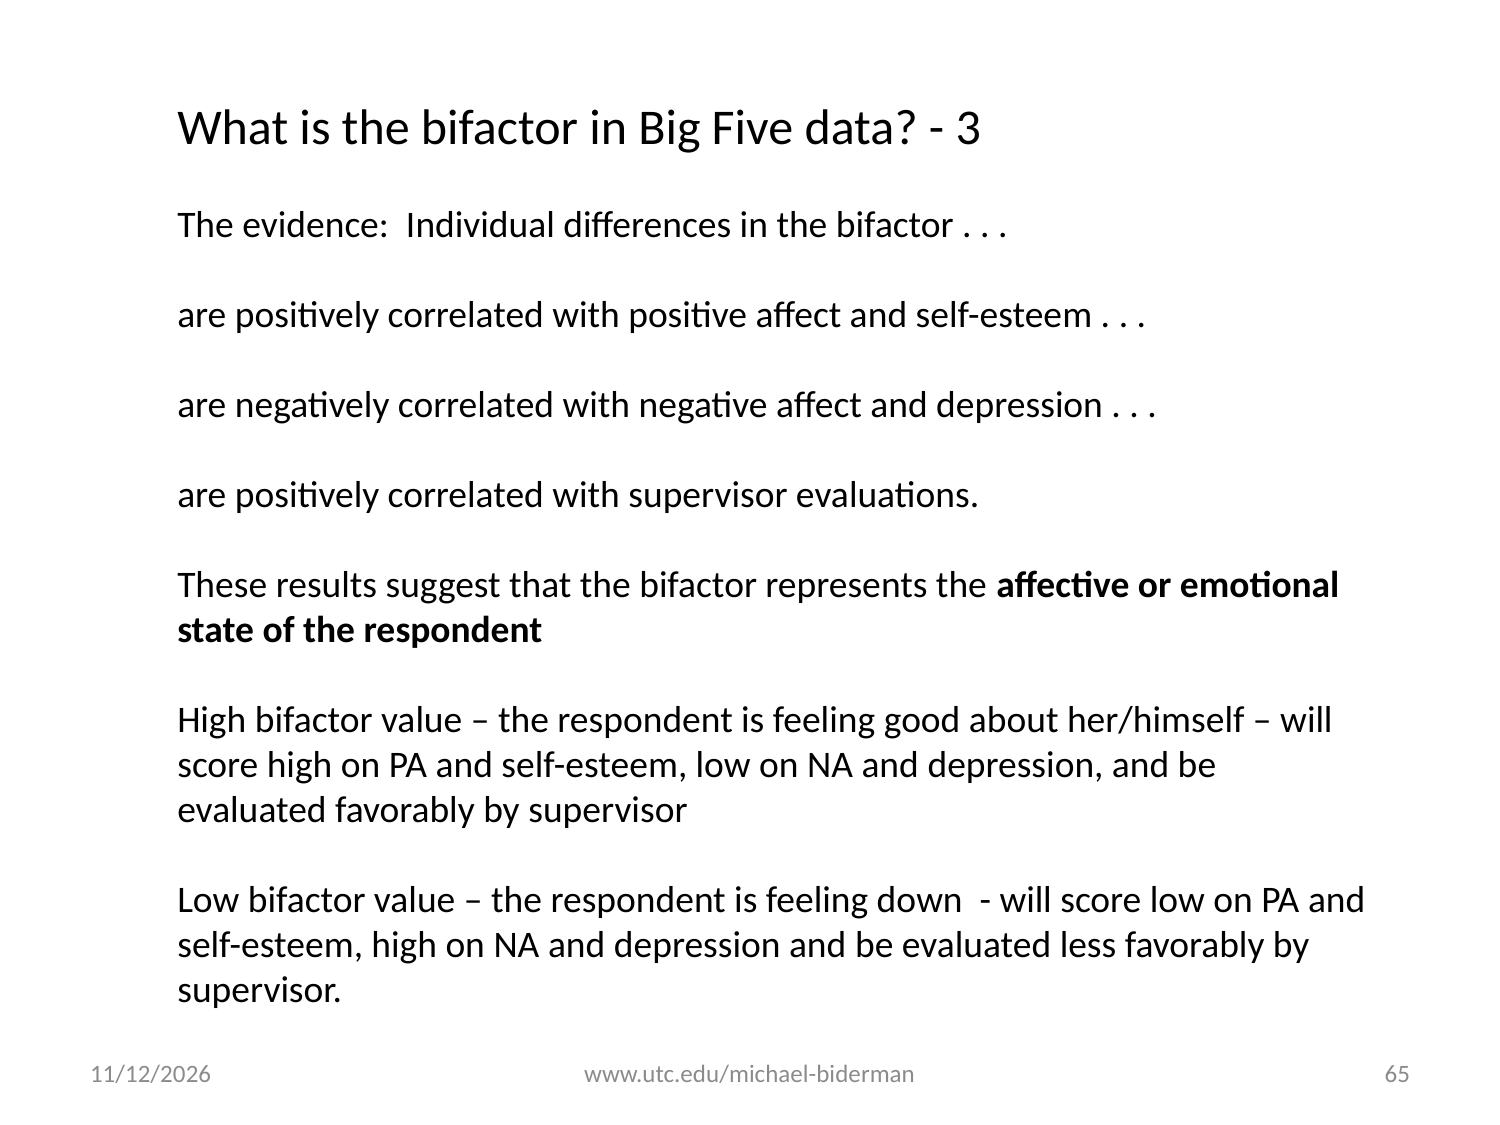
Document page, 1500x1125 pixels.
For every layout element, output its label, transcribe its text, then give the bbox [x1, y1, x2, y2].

footer www.utc.edu/michael-biderman [512, 1042, 988, 1103]
slide_number 65 [1074, 1042, 1425, 1103]
text_box What is the bifactor in Big Five data? - 3 The evidence: Individual differences in the bifactor . . . are positively correlated with positive affect and self-esteem . . . are negatively correlated with negative affect and depression . . . are positively correlated with supervisor evaluations. These results suggest that the bifactor represents the affective or emotional state of the respondent High bifactor value – the respondent is feeling good about her/himself – will score high on PA and self-esteem, low on NA and depression, and be evaluated favorably by supervisor Low bifactor value – the respondent is feeling down - will score low on PA and self-esteem, high on NA and depression and be evaluated less favorably by supervisor. [162, 87, 1388, 1018]
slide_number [75, 1042, 425, 1103]
